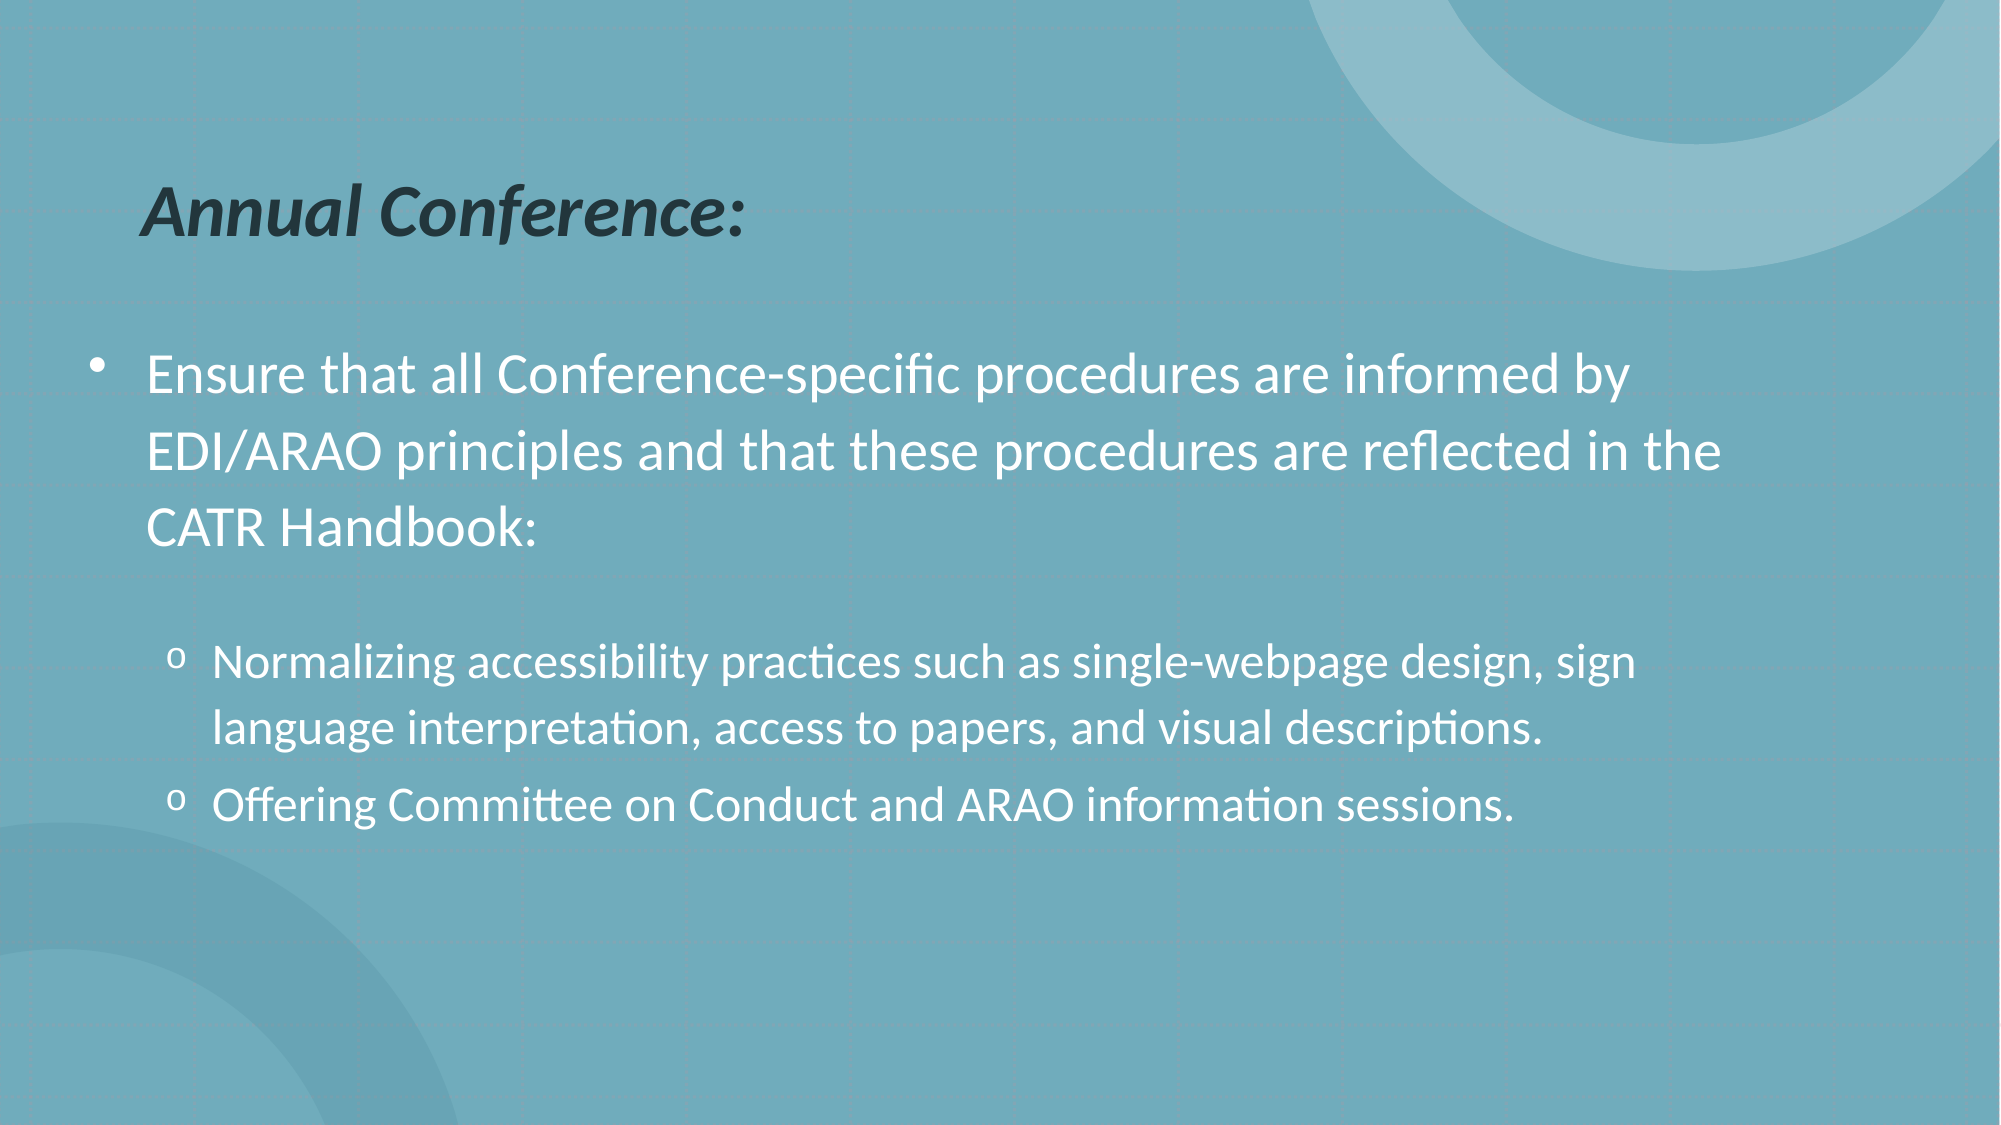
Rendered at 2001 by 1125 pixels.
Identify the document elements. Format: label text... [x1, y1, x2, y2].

title Annual Conference: [75, 103, 1834, 321]
list Ensure that all Conference-specific procedures are informed by EDI/ARAO principles and that these procedures are reflected in the CATR Handbook: Normalizing accessibility practices such as single-webpage design, sign language interpretation, access to papers, and visual descriptions. Offering Committee on Conduct and ARAO information sessions. [75, 321, 1834, 1109]
